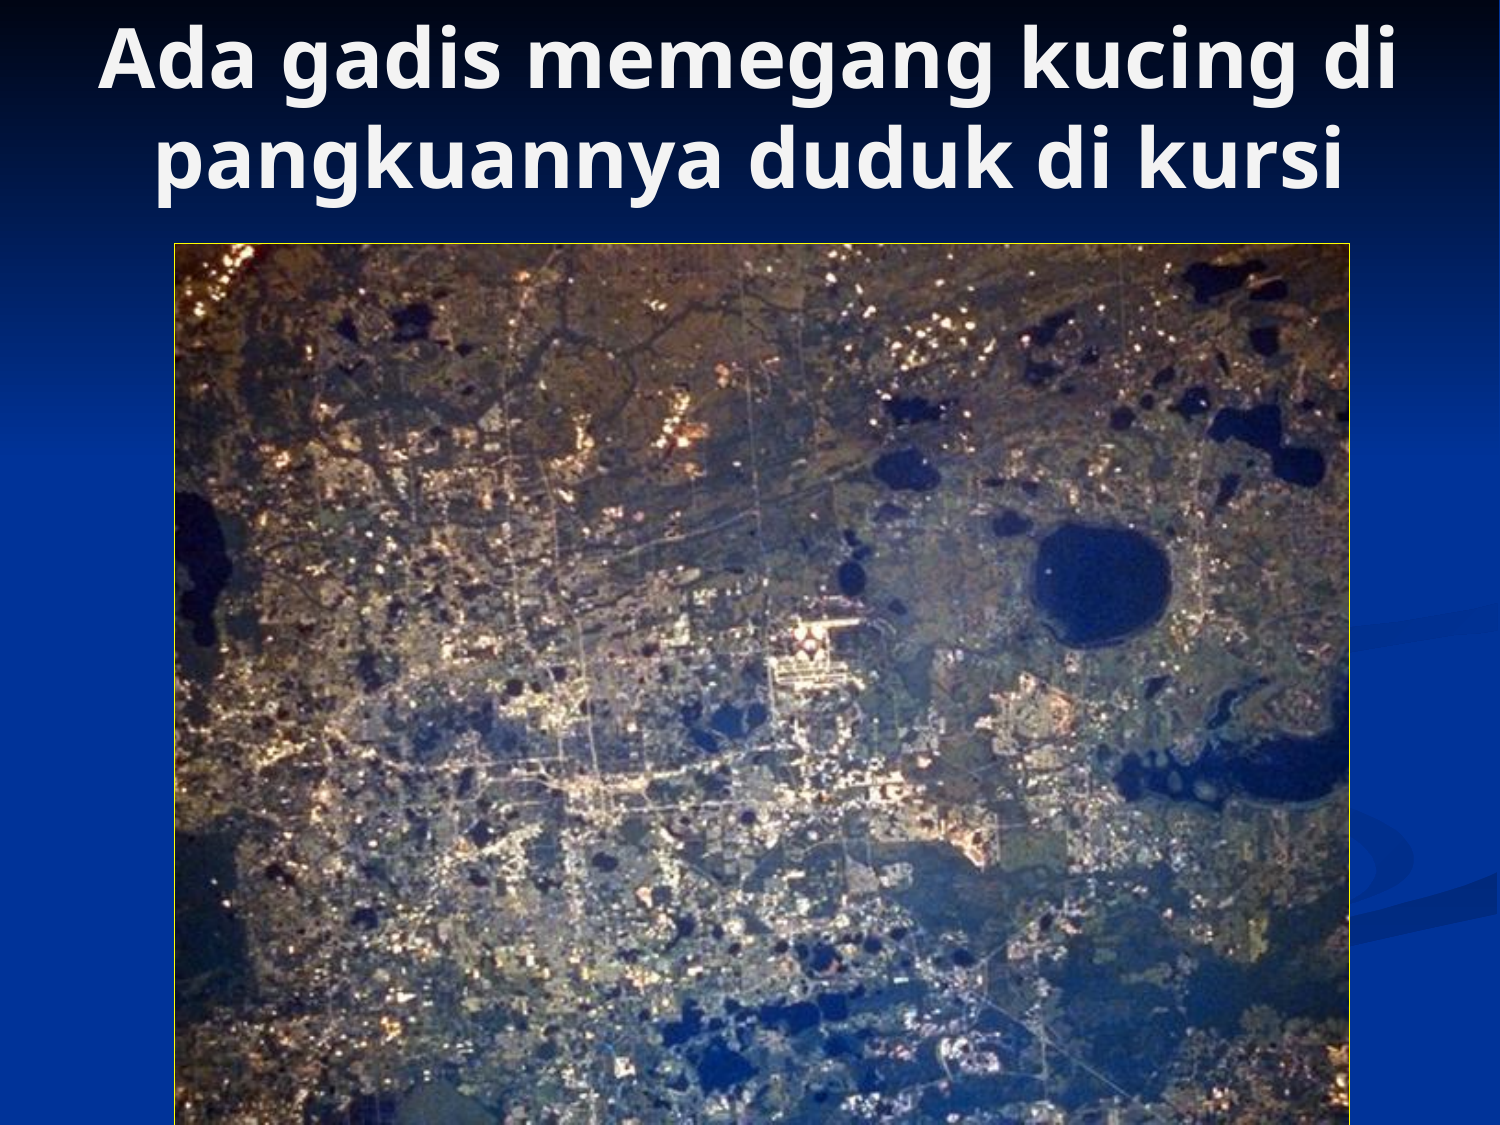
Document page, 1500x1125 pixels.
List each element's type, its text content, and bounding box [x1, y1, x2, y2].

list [174, 243, 1351, 1125]
title Ada gadis memegang kucing di pangkuannya duduk di kursi [75, 24, 1425, 213]
